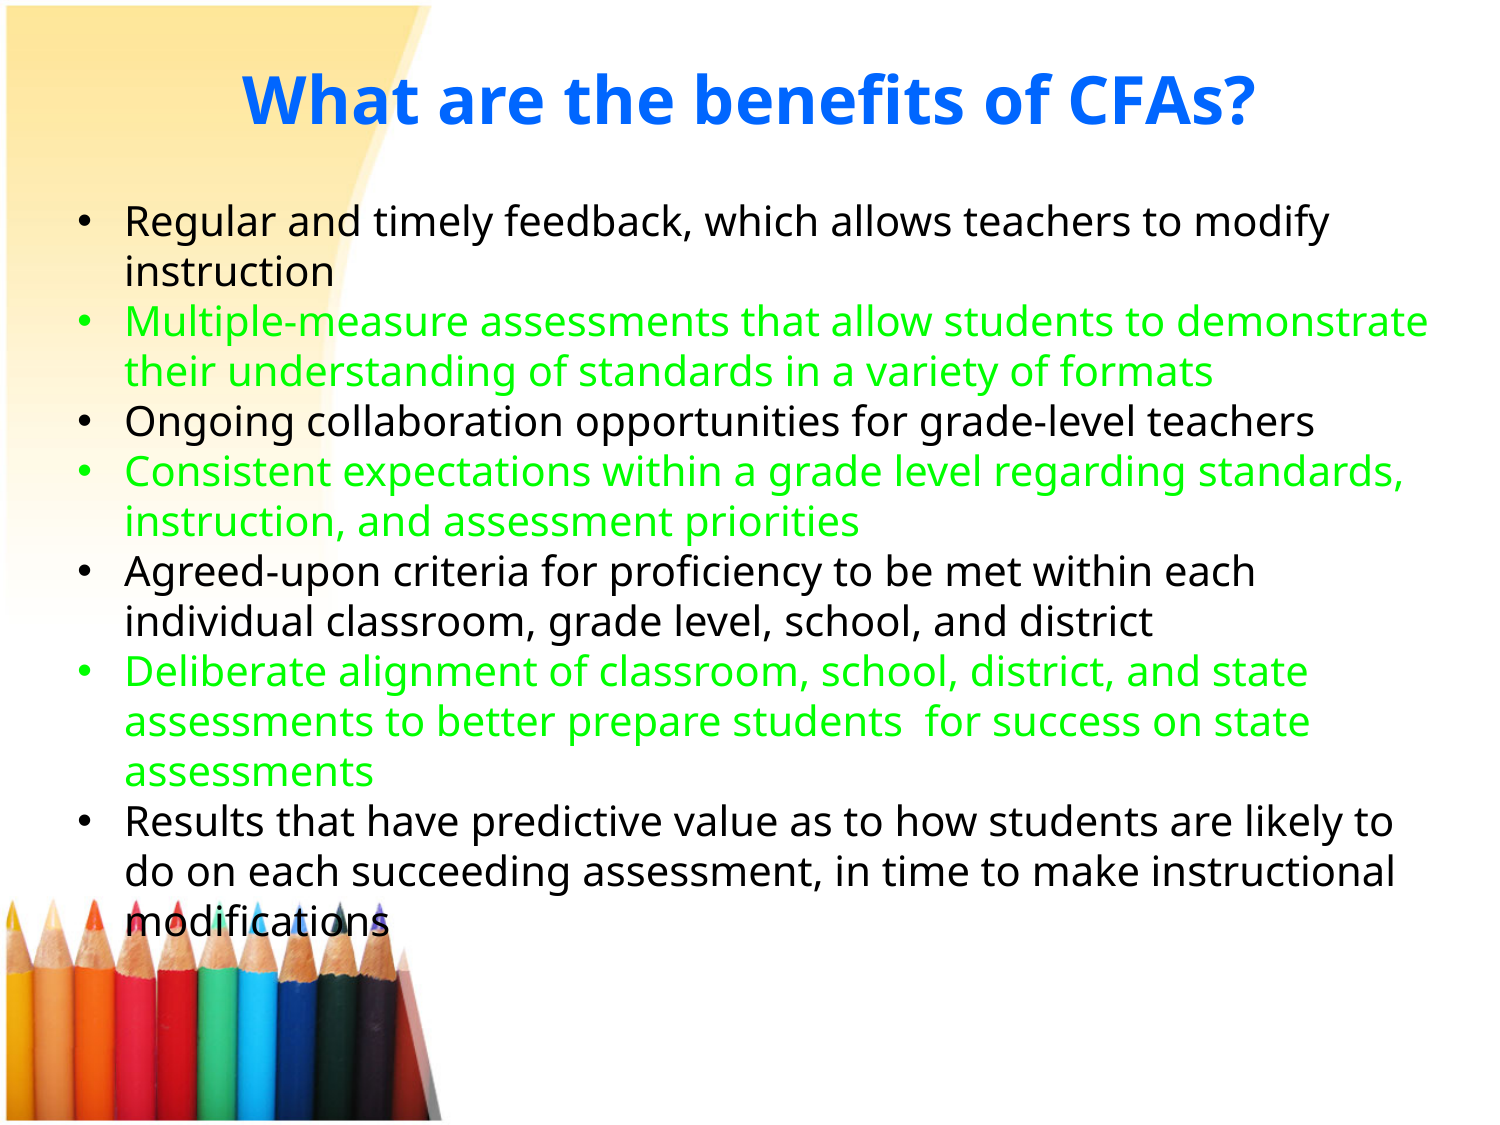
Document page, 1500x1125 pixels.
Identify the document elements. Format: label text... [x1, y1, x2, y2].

text_box Regular and timely feedback, which allows teachers to modify instruction Multiple-measure assessments that allow students to demonstrate their understanding of standards in a variety of formats Ongoing collaboration opportunities for grade-level teachers Consistent expectations within a grade level regarding standards, instruction, and assessment priorities Agreed-upon criteria for proficiency to be met within each individual classroom, grade level, school, and district Deliberate alignment of classroom, school, district, and state assessments to better prepare students for success on state assessments Results that have predictive value as to how students are likely to do on each succeeding assessment, in time to make instructional modifications [62, 187, 1450, 953]
picture [0, 0, 1500, 1125]
text_box What are the benefits of CFAs? [227, 49, 1272, 145]
